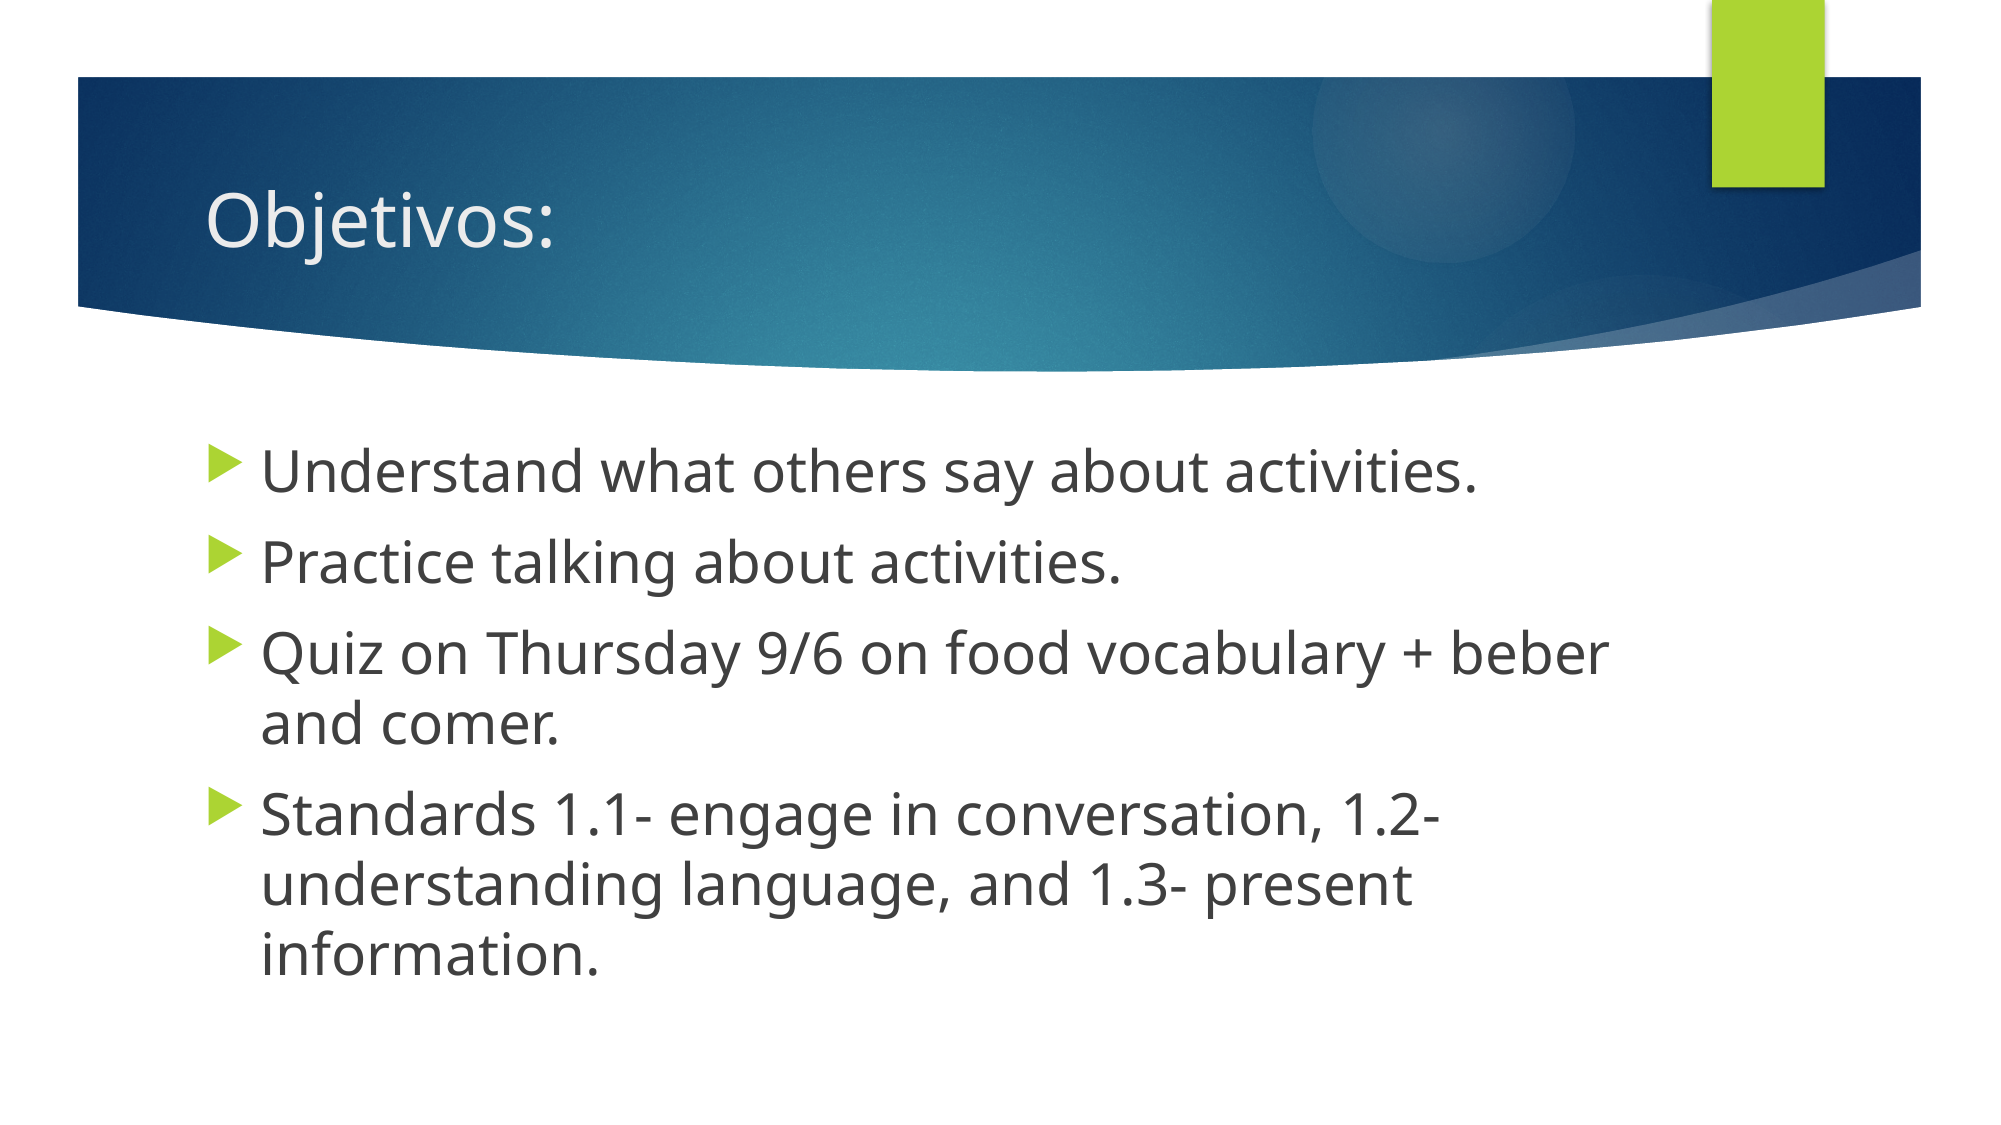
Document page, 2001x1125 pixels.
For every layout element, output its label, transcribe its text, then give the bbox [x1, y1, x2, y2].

title Objetivos: [189, 159, 1627, 276]
list Understand what others say about activities. Practice talking about activities. Quiz on Thursday 9/6 on food vocabulary + beber and comer. Standards 1.1- engage in conversation, 1.2- understanding language, and 1.3- present information. [189, 427, 1627, 988]
